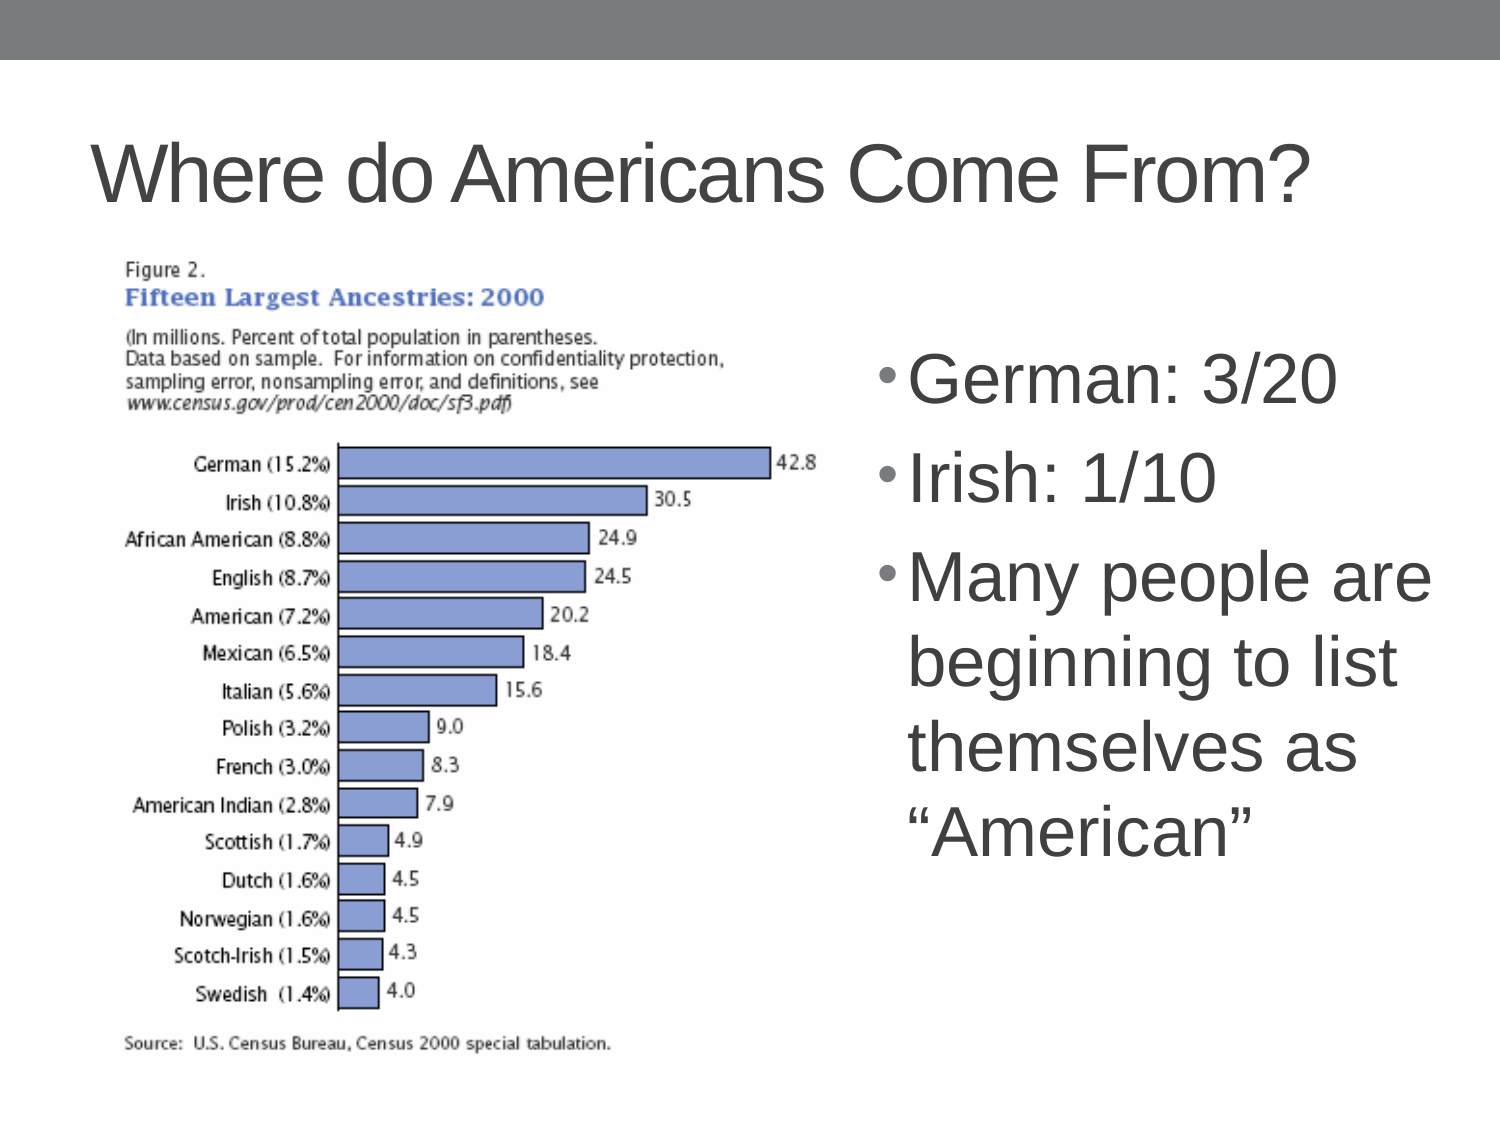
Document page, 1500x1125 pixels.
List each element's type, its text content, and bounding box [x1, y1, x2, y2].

title Where do Americans Come From? [75, 87, 1425, 250]
picture [87, 237, 845, 1080]
list German: 3/20 Irish: 1/10 Many people are beginning to list themselves as “American” [862, 324, 1463, 1042]
